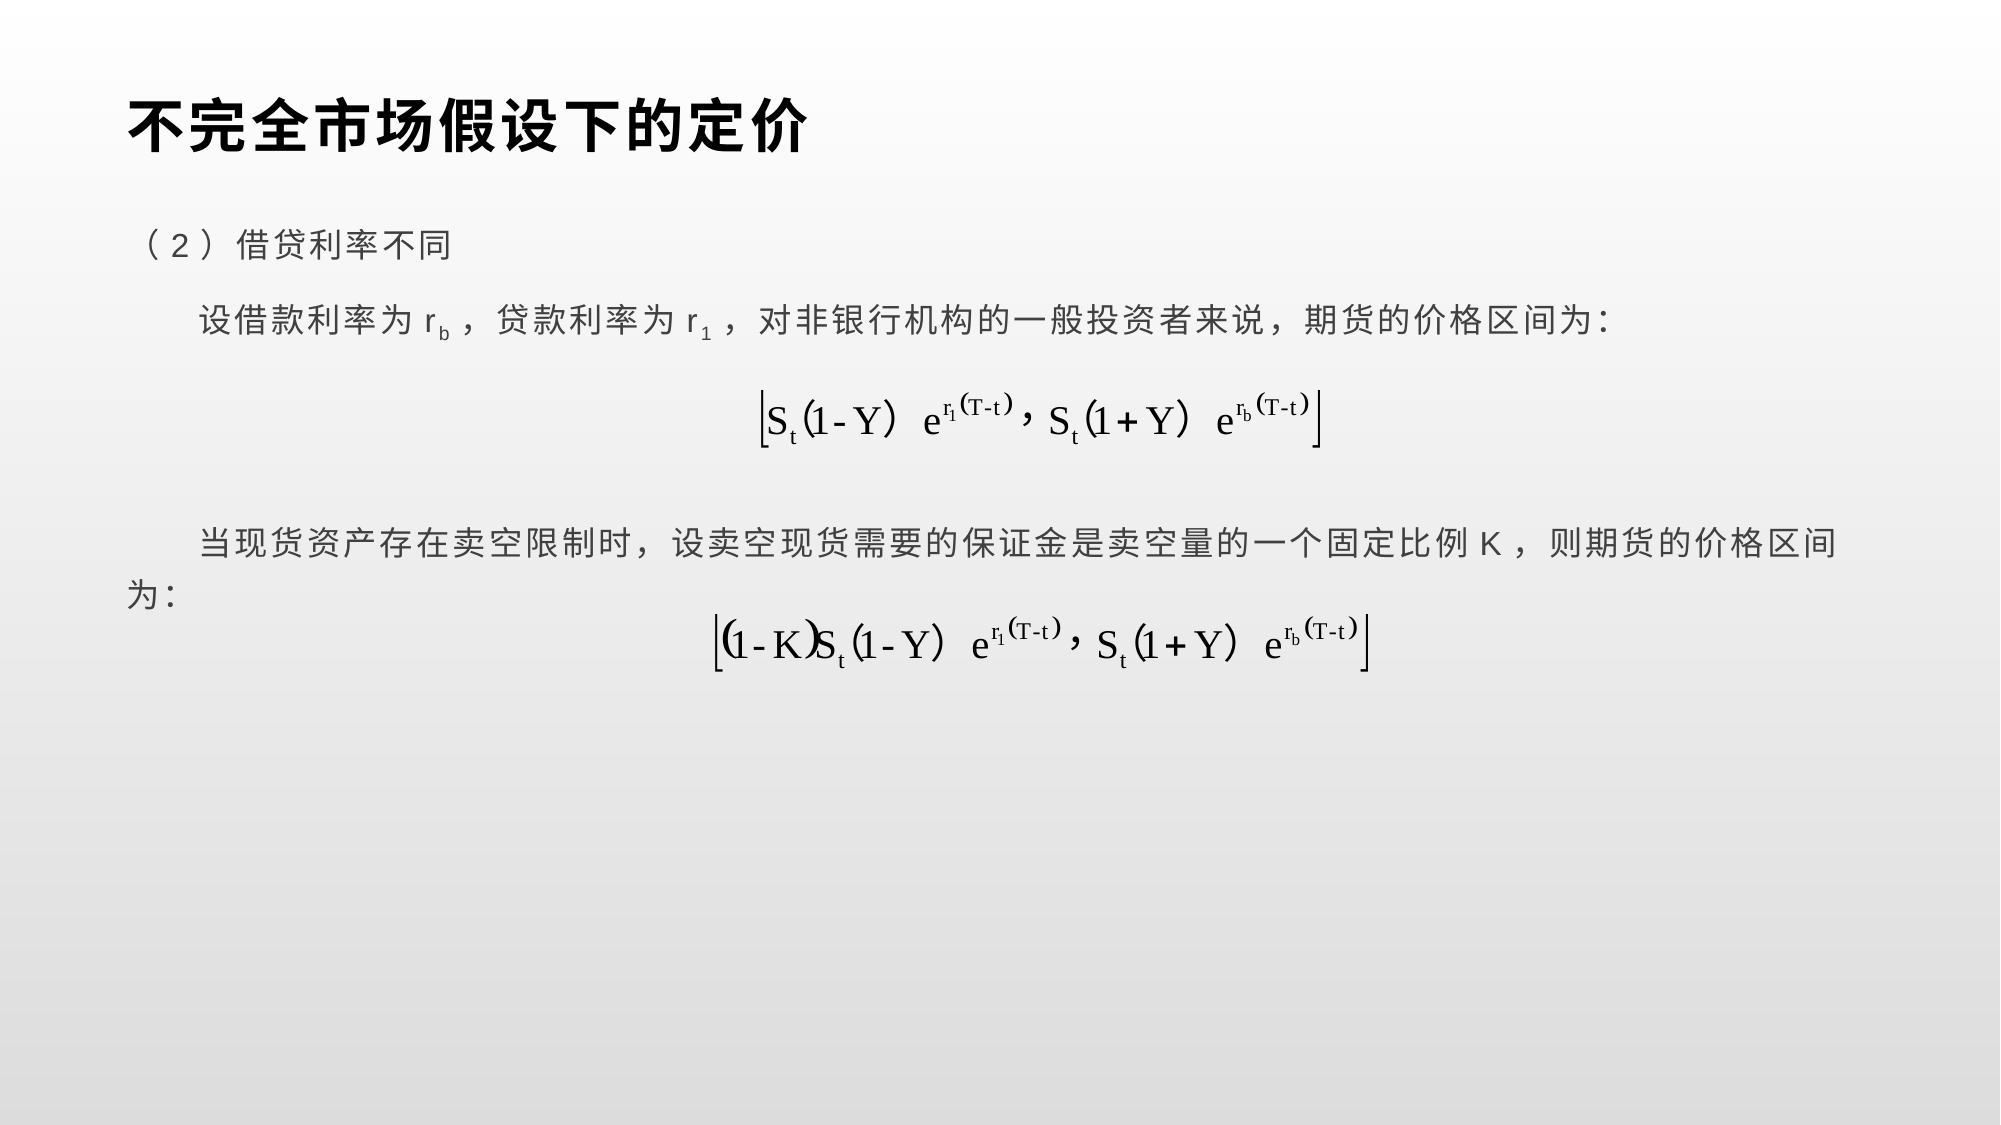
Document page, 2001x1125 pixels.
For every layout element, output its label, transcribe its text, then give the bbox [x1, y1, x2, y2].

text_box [753, 390, 1327, 456]
list （2）借贷利率不同 设借款利率为rb，贷款利率为r1，对非银行机构的一般投资者来说，期货的价格区间为： 当现货资产存在卖空限制时，设卖空现货需要的保证金是卖空量的一个固定比例K，则期货的价格区间为： [109, 212, 1891, 1040]
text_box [707, 614, 1373, 680]
title 不完全市场假设下的定价 [109, 70, 1891, 178]
